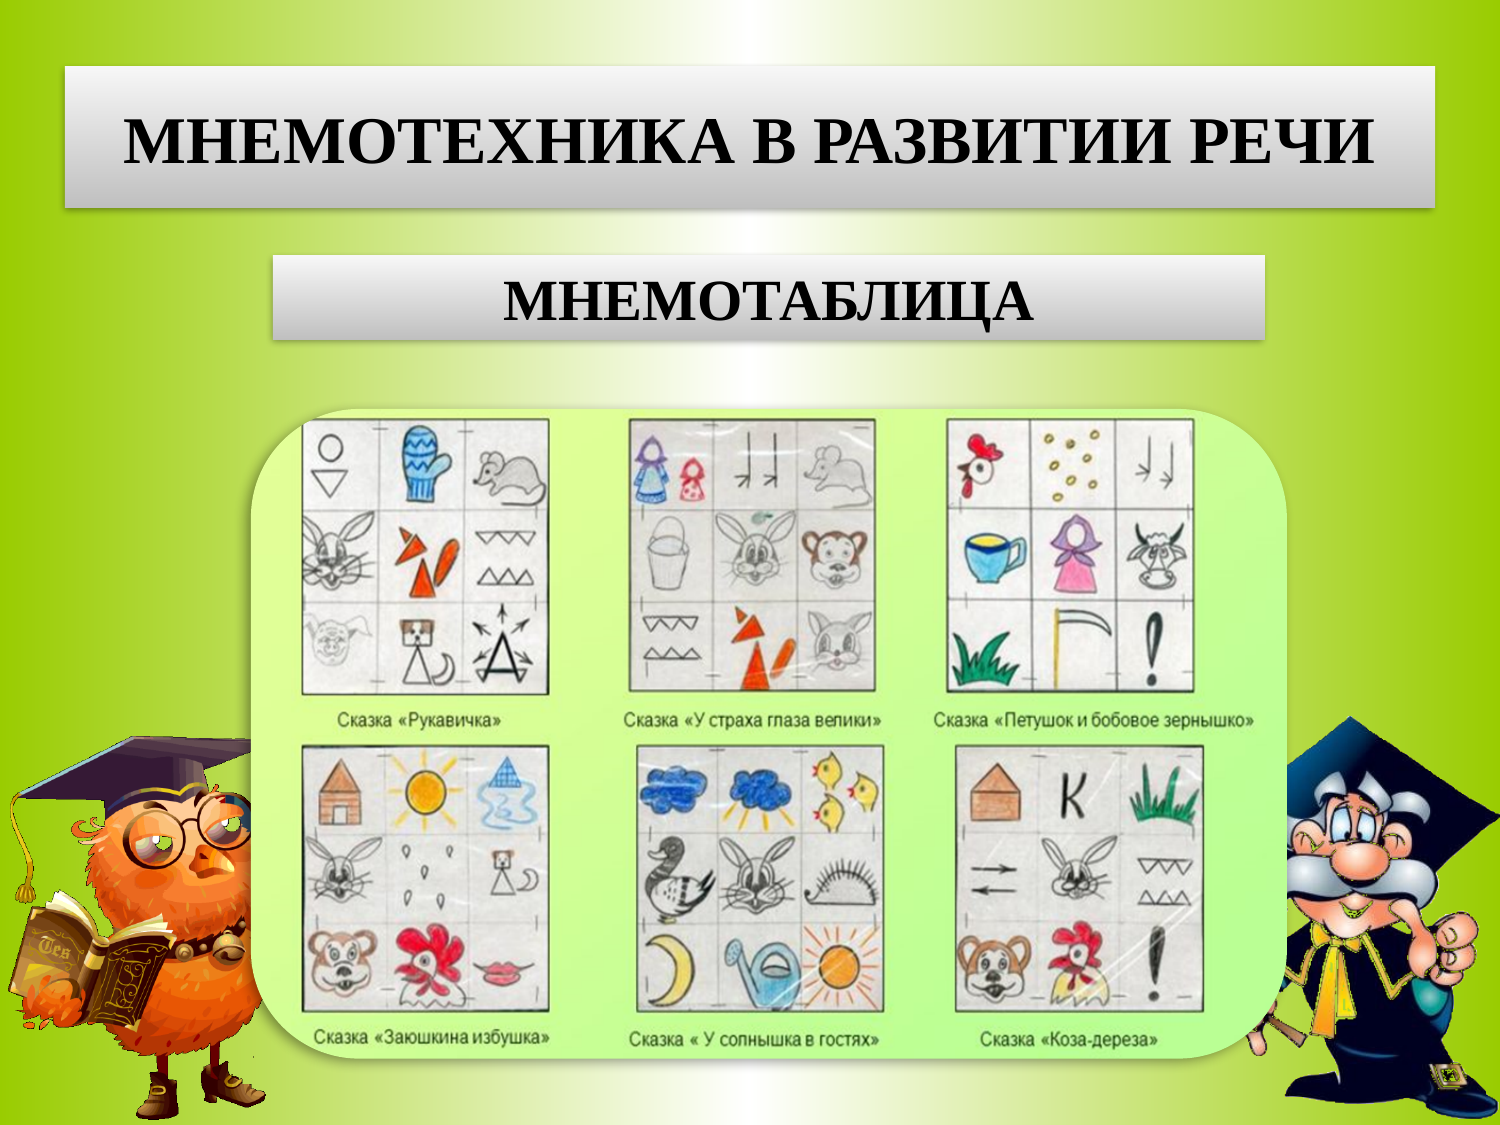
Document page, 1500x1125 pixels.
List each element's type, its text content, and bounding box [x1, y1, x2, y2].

picture [0, 408, 1500, 1125]
text_box МНЕМОТАБЛИЦА [272, 255, 1265, 340]
text_box МНЕМОТЕХНИКА В РАЗВИТИИ РЕЧИ [64, 66, 1436, 208]
